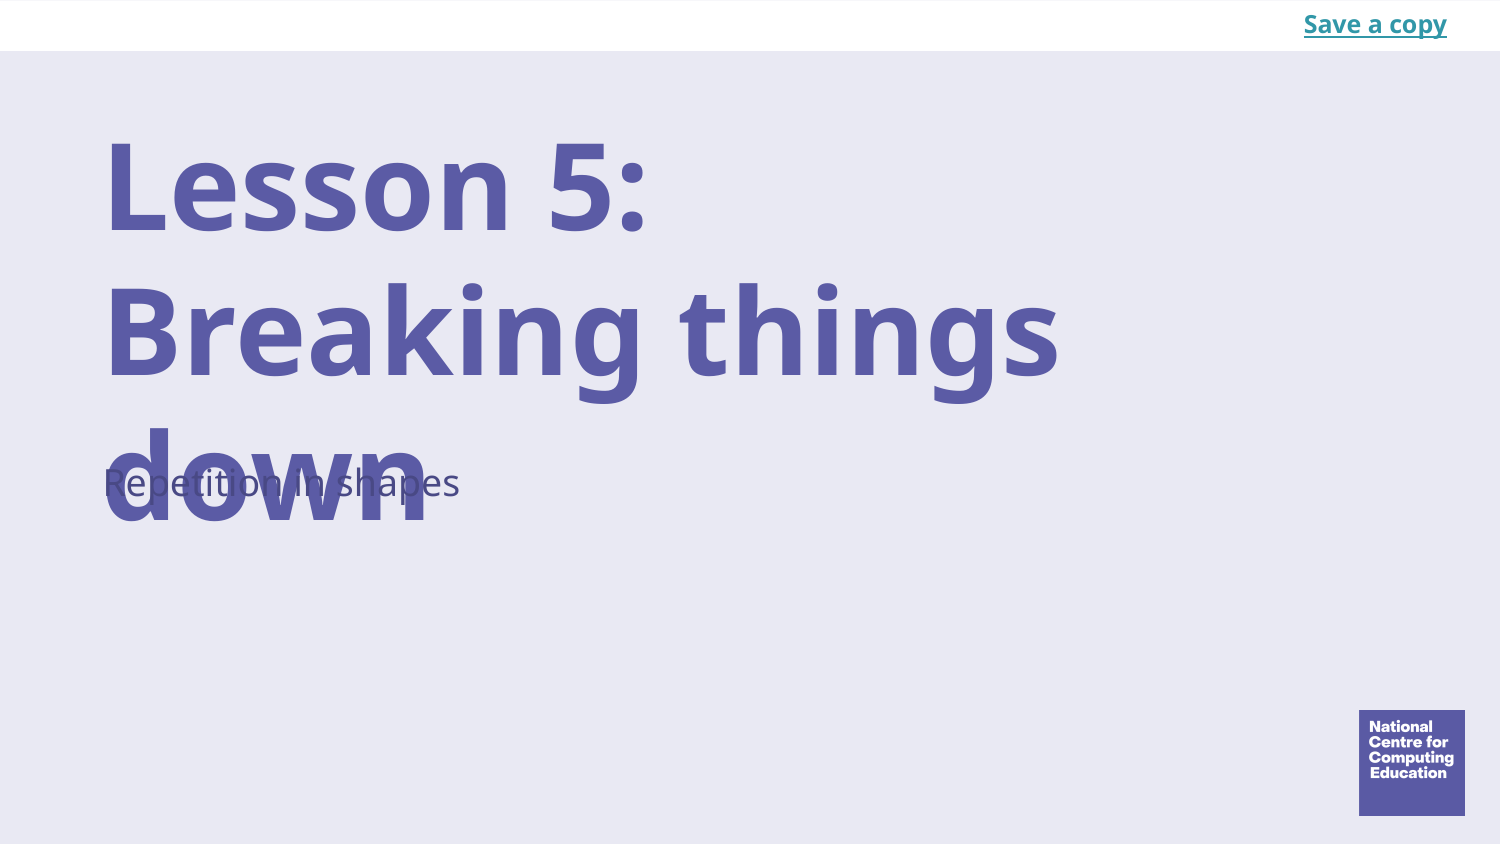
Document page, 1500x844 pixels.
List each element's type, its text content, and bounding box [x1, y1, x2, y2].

subtitle Save a copy [862, 0, 1448, 52]
subtitle Repetition in shapes [87, 437, 1416, 558]
picture [1354, 706, 1468, 820]
title Lesson 5: Breaking things down [86, 94, 1415, 429]
